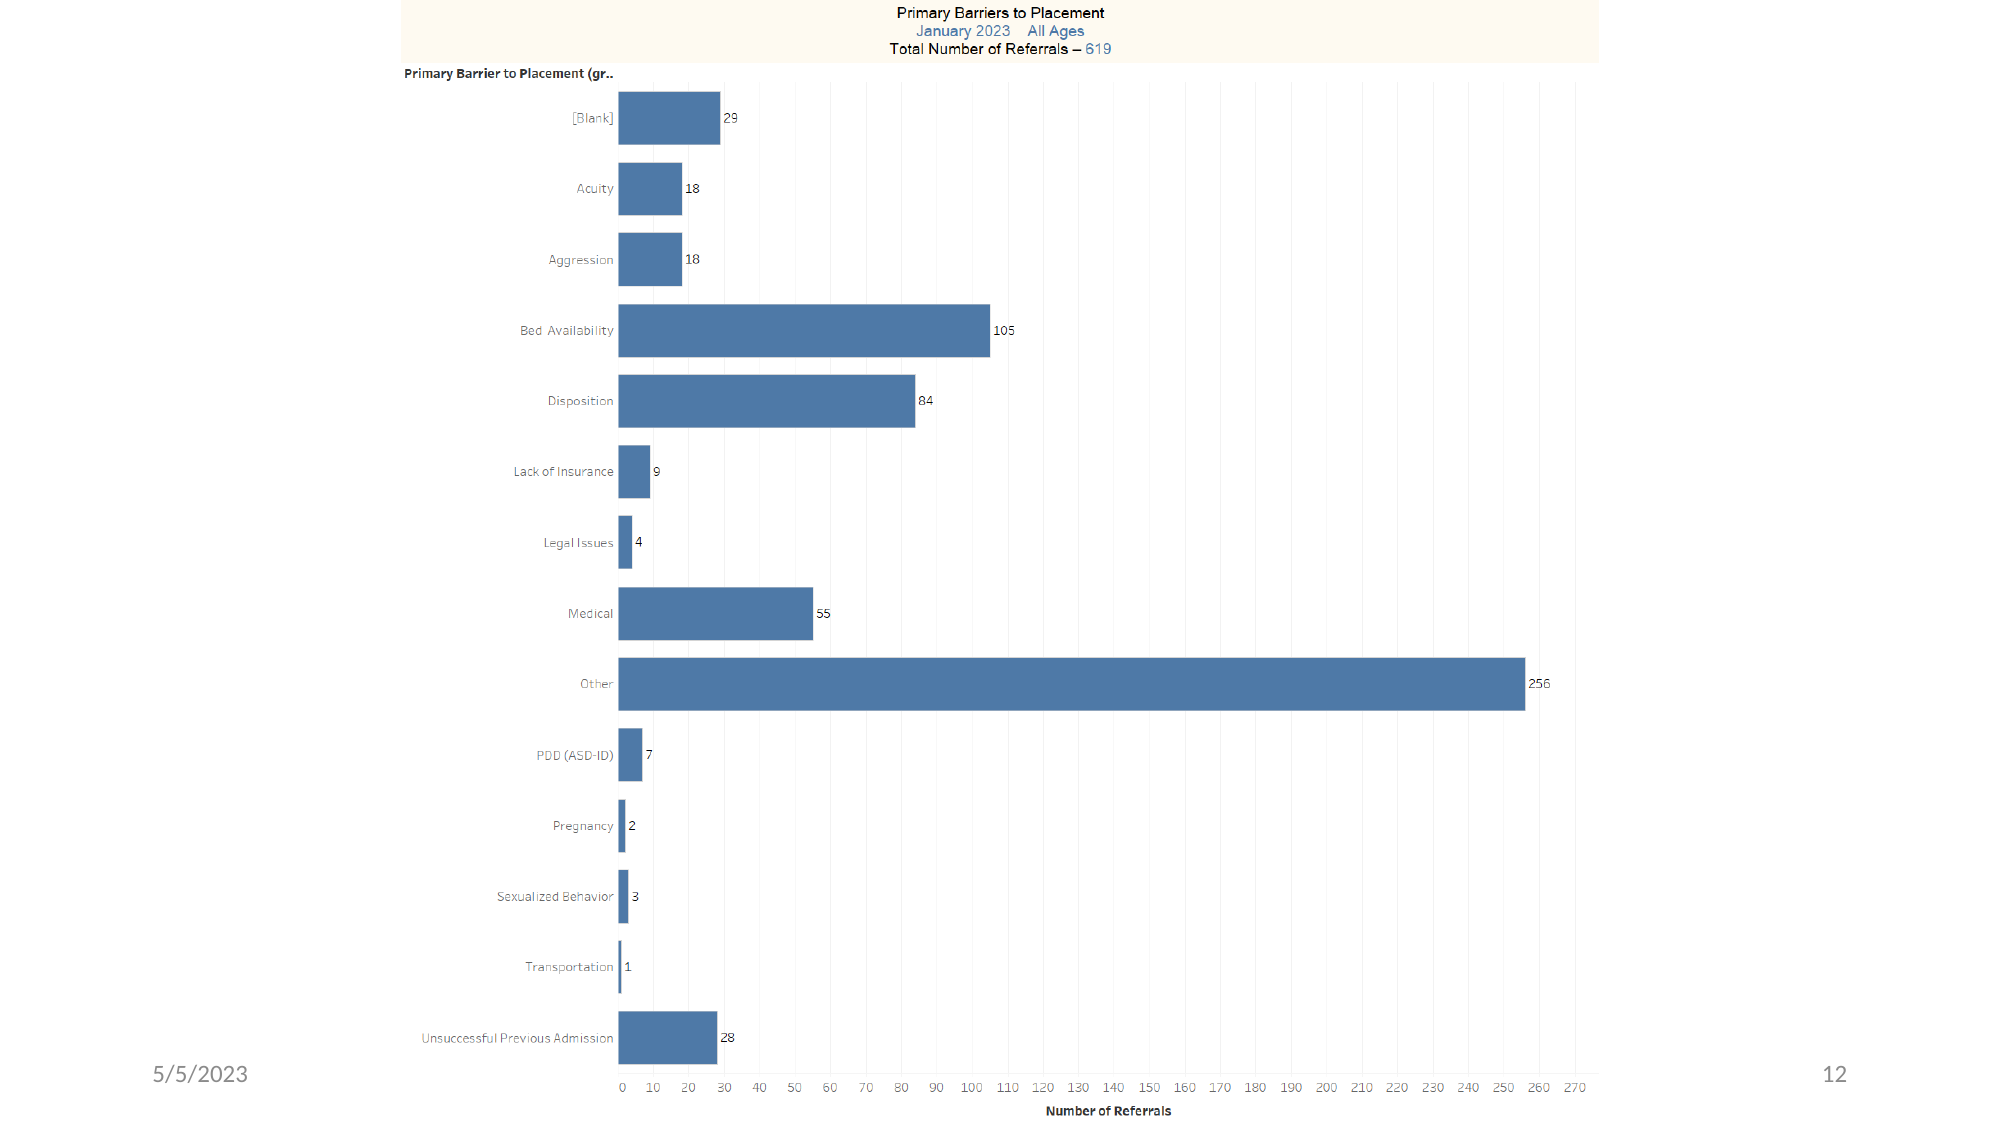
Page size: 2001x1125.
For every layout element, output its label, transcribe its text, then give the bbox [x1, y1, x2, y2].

picture [401, 0, 1599, 1125]
slide_number 12 [1599, 1042, 1863, 1103]
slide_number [137, 1042, 401, 1103]
